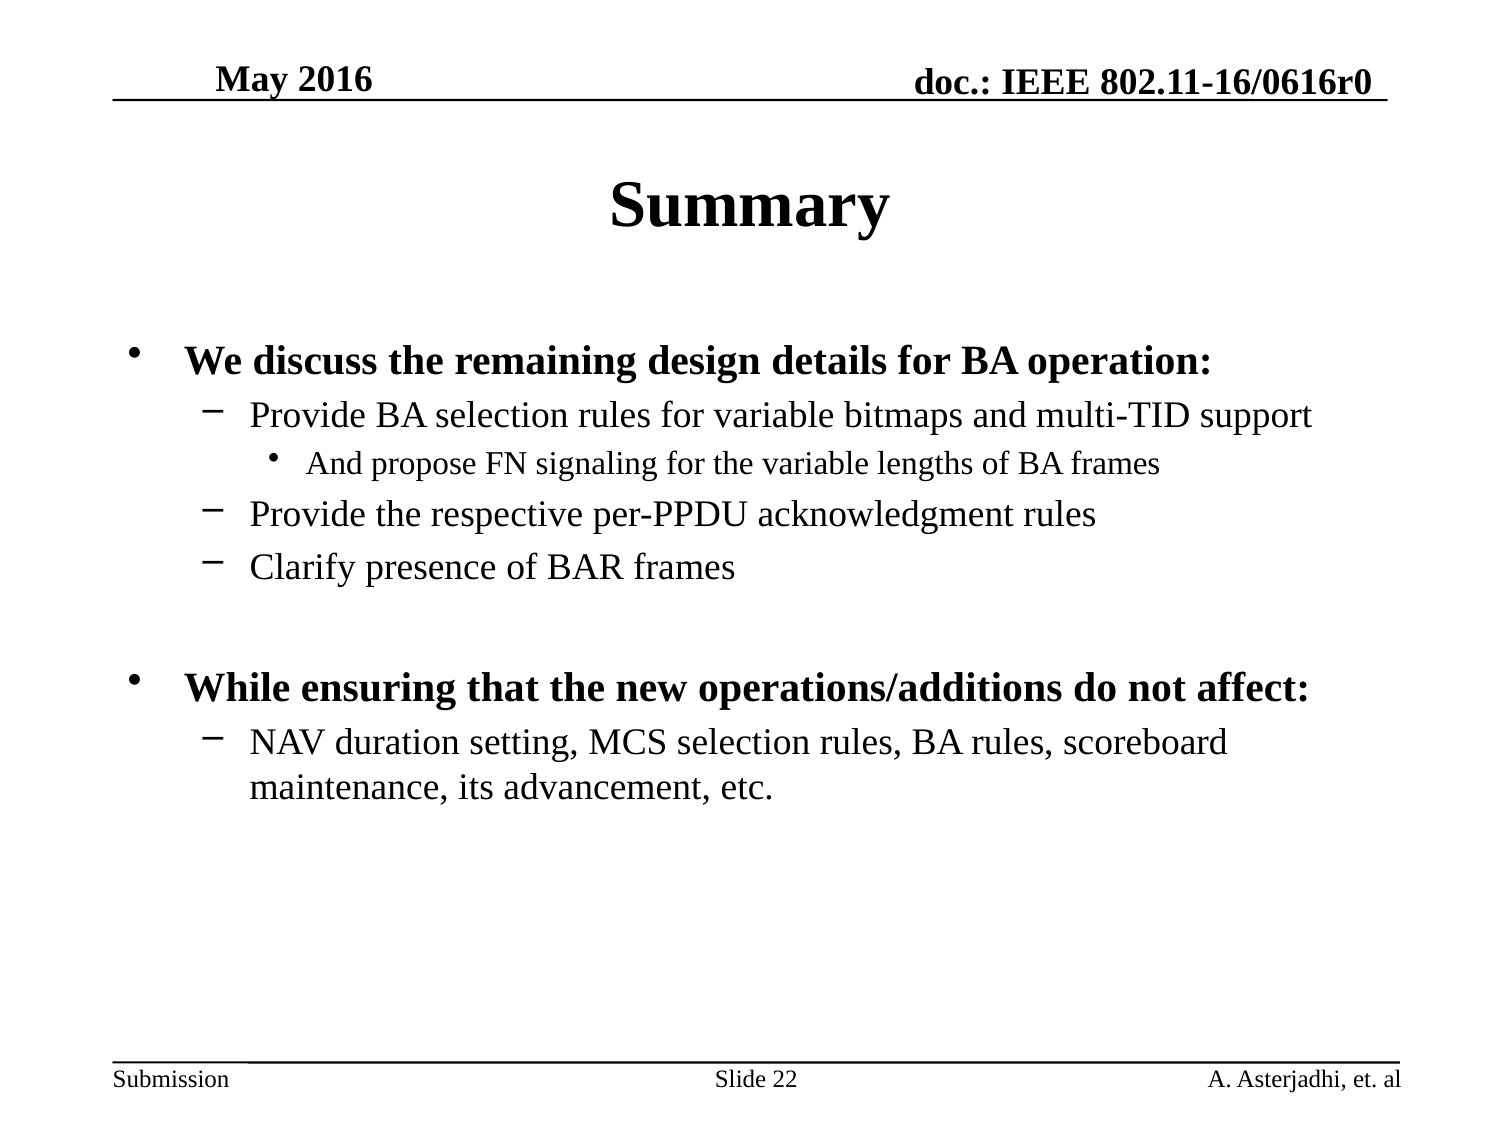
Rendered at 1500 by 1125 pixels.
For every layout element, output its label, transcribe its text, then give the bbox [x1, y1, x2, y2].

title Summary [112, 112, 1388, 288]
slide_number Slide 22 [712, 1061, 801, 1093]
footer A. Asterjadhi, et. al [949, 1061, 1402, 1093]
list We discuss the remaining design details for BA operation: Provide BA selection rules for variable bitmaps and multi-TID support And propose FN signaling for the variable lengths of BA frames Provide the respective per-PPDU acknowledgment rules Clarify presence of BAR frames While ensuring that the new operations/additions do not affect: NAV duration setting, MCS selection rules, BA rules, scoreboard maintenance, its advancement, etc. [112, 324, 1388, 1001]
